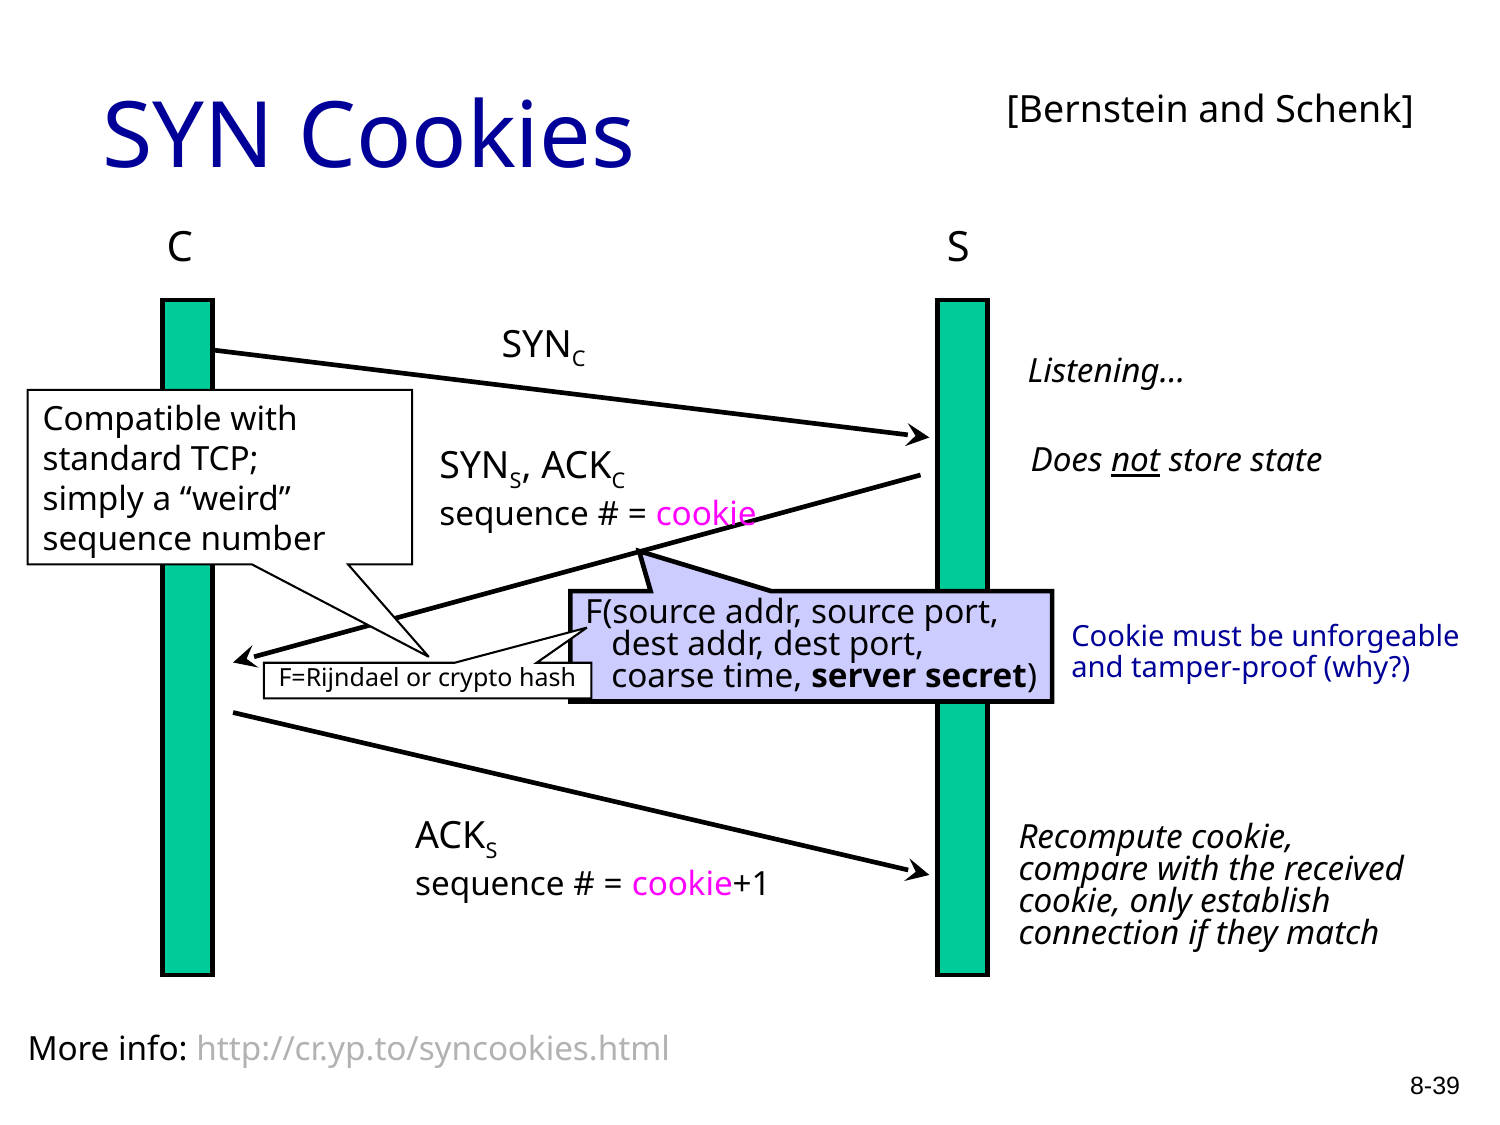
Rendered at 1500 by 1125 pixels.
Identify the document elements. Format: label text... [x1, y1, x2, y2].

text_box F(source addr, source port, dest addr, dest port, coarse time, server secret) [570, 551, 1053, 702]
text_box [233, 647, 256, 668]
text_box [937, 299, 988, 591]
text_box [906, 860, 930, 881]
text_box ACKS sequence # = cookie+1 [400, 803, 786, 910]
text_box [907, 424, 930, 446]
text_box S [932, 212, 985, 278]
text_box Recompute cookie, compare with the received cookie, only establish connection if they match [1003, 815, 1420, 958]
text_box More info: http://cr.yp.to/syncookies.html [12, 1019, 695, 1075]
text_box SYNC [486, 312, 601, 379]
text_box [162, 299, 213, 389]
text_box Compatible with standard TCP; simply a “weird” sequence number [27, 389, 429, 657]
text_box Does not store state [1015, 431, 1338, 486]
text_box Cookie must be unforgeable and tamper-proof (why?) [1056, 613, 1483, 692]
text_box SYNS, ACKC sequence # = cookie [424, 433, 772, 540]
text_box Listening… [1012, 341, 1201, 396]
text_box [Bernstein and Schenk] [991, 77, 1430, 138]
text_box [162, 565, 213, 975]
text_box C [151, 212, 209, 278]
text_box [937, 702, 988, 975]
title SYN Cookies [87, 37, 1363, 226]
text_box F=Rijndael or crypto hash [263, 627, 592, 699]
